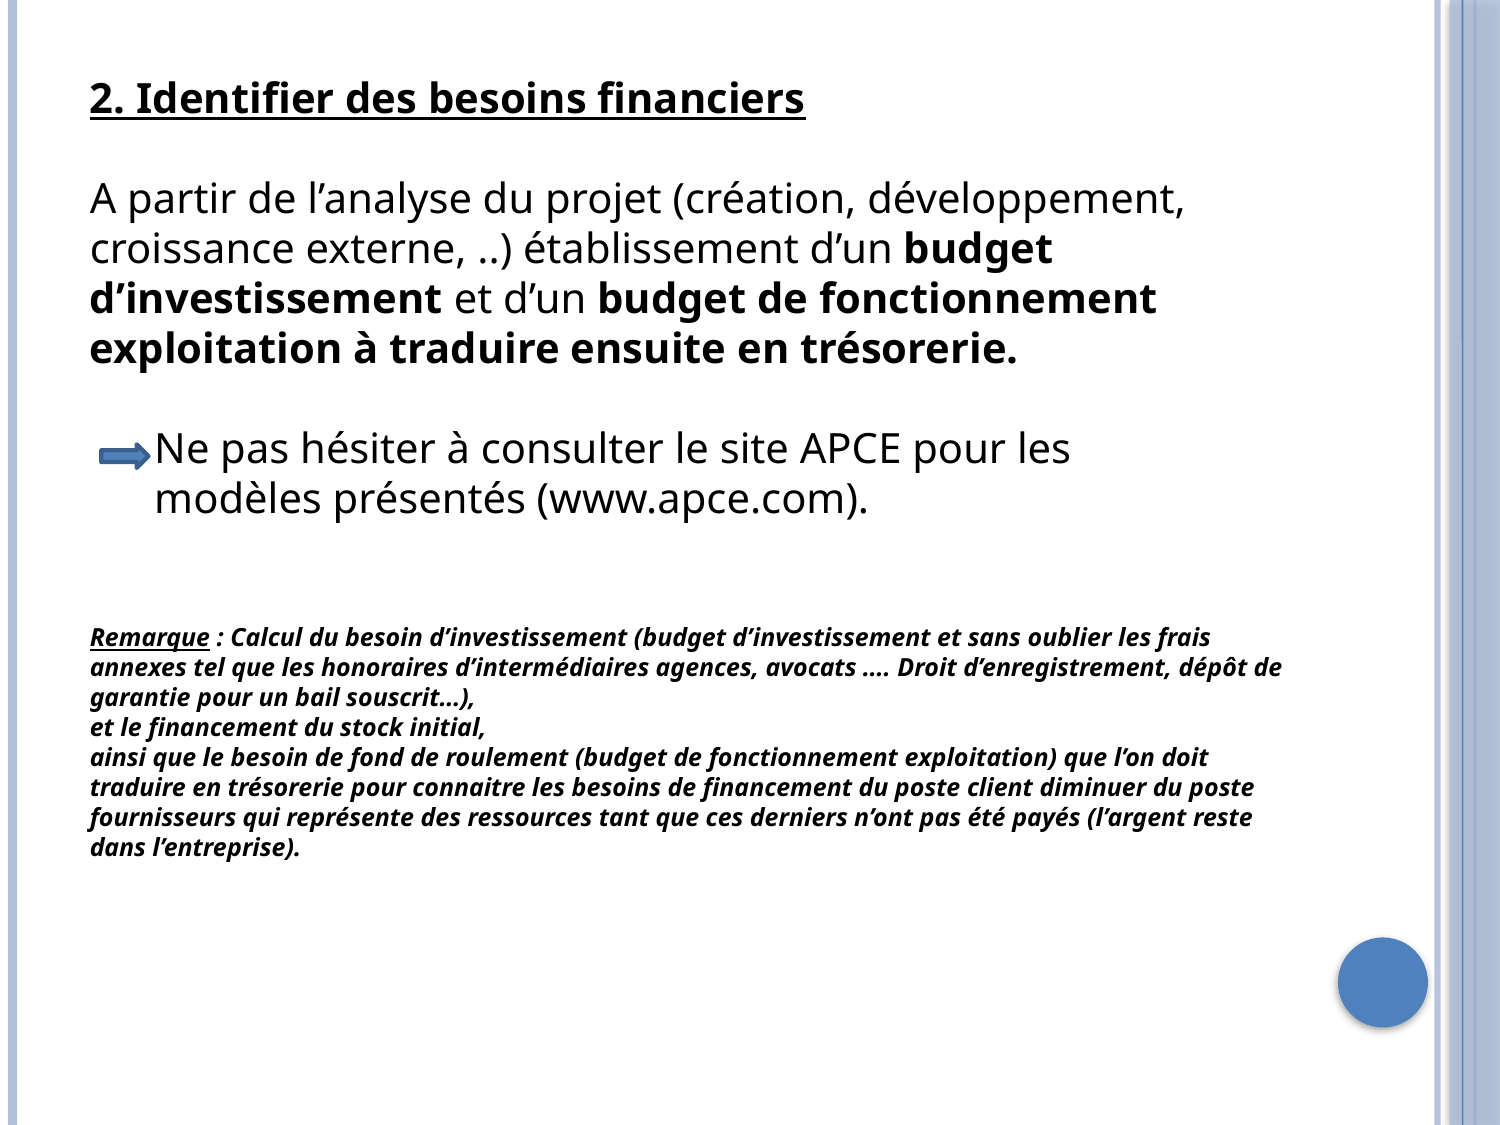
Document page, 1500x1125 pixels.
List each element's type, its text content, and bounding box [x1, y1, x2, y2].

title 2. Identifier des besoins financiers A partir de l’analyse du projet (création, développement, croissance externe, ..) établissement d’un budget d’investissement et d’un budget de fonctionnement exploitation à traduire ensuite en trésorerie. Ne pas hésiter à consulter le site APCE pour les modèles présentés (www.apce.com). Remarque : Calcul du besoin d’investissement (budget d’investissement et sans oublier les frais annexes tel que les honoraires d’intermédiaires agences, avocats …. Droit d’enregistrement, dépôt de garantie pour un bail souscrit…), et le financement du stock initial, ainsi que le besoin de fond de roulement (budget de fonctionnement exploitation) que l’on doit traduire en trésorerie pour connaitre les besoins de financement du poste client diminuer du poste fournisseurs qui représente des ressources tant que ces derniers n’ont pas été payés (l’argent reste dans l’entreprise). [75, 45, 1300, 929]
text_box [99, 442, 151, 470]
